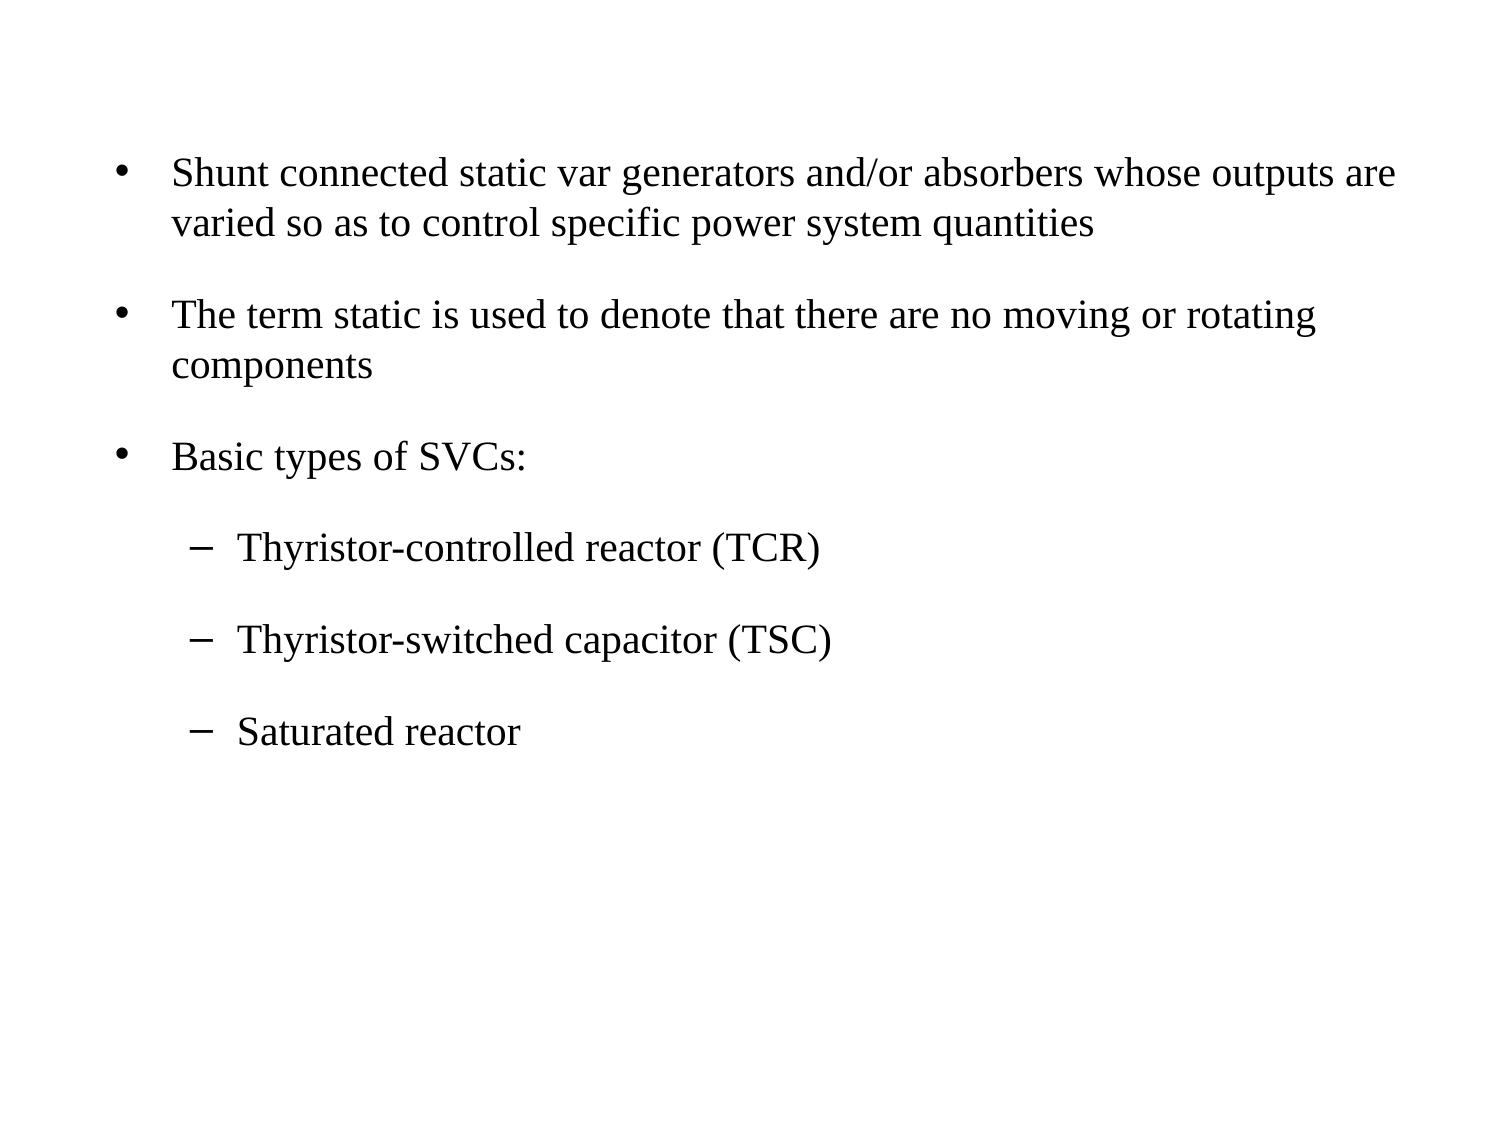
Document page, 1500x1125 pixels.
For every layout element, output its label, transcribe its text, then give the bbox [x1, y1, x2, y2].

list Shunt connected static var generators and/or absorbers whose outputs are varied so as to control specific power system quantities The term static is used to denote that there are no moving or rotating components Basic types of SVCs: Thyristor-controlled reactor (TCR) Thyristor-switched capacitor (TSC) Saturated reactor [99, 137, 1438, 1051]
